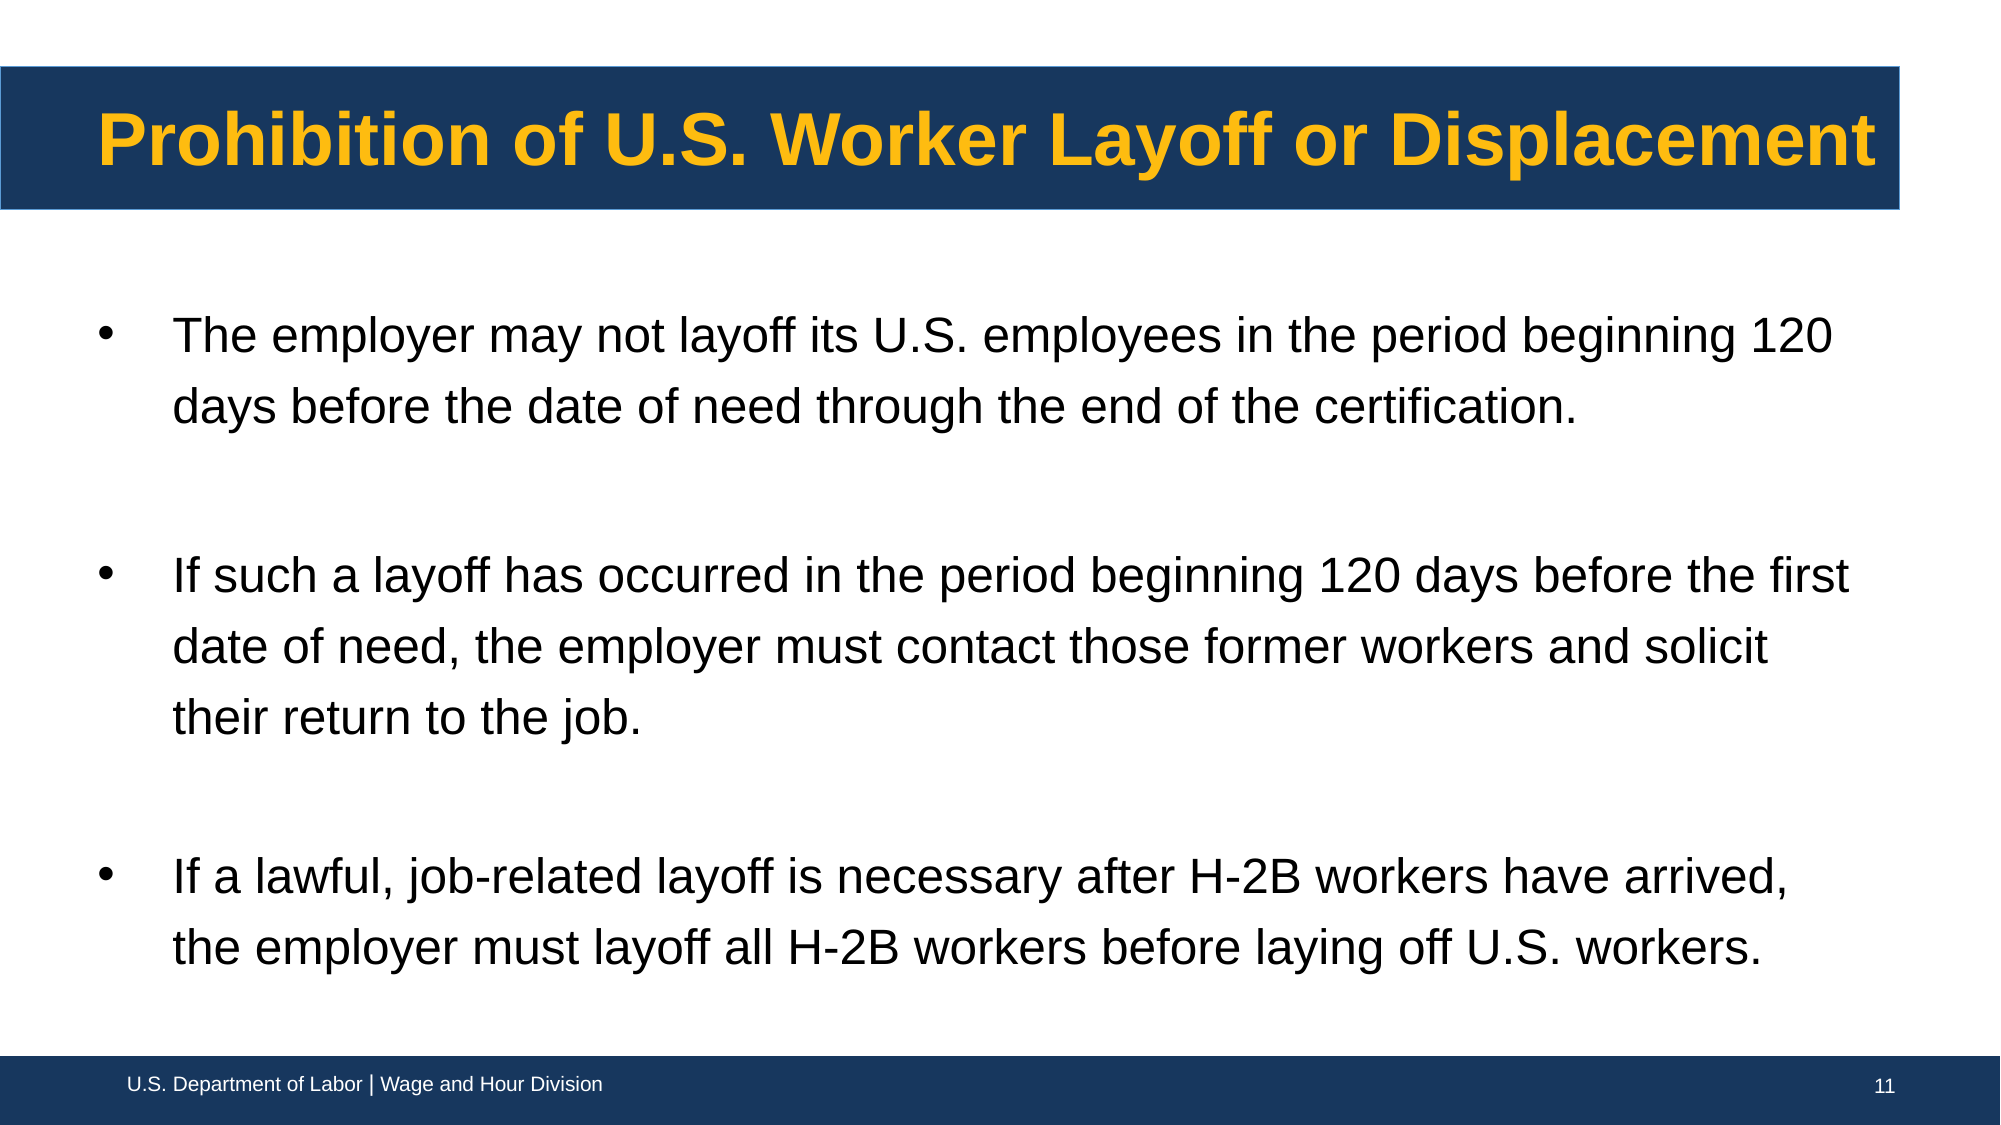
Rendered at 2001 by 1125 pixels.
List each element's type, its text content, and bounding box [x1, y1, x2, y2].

title Prohibition of U.S. Worker Layoff or Displacement [82, 47, 1983, 235]
list The employer may not layoff its U.S. employees in the period beginning 120 days before the date of need through the end of the certification. If such a layoff has occurred in the period beginning 120 days before the first date of need, the employer must contact those former workers and solicit their return to the job. If a lawful, job-related layoff is necessary after H-2B workers have arrived, the employer must layoff all H-2B workers before laying off U.S. workers. [82, 283, 1883, 996]
